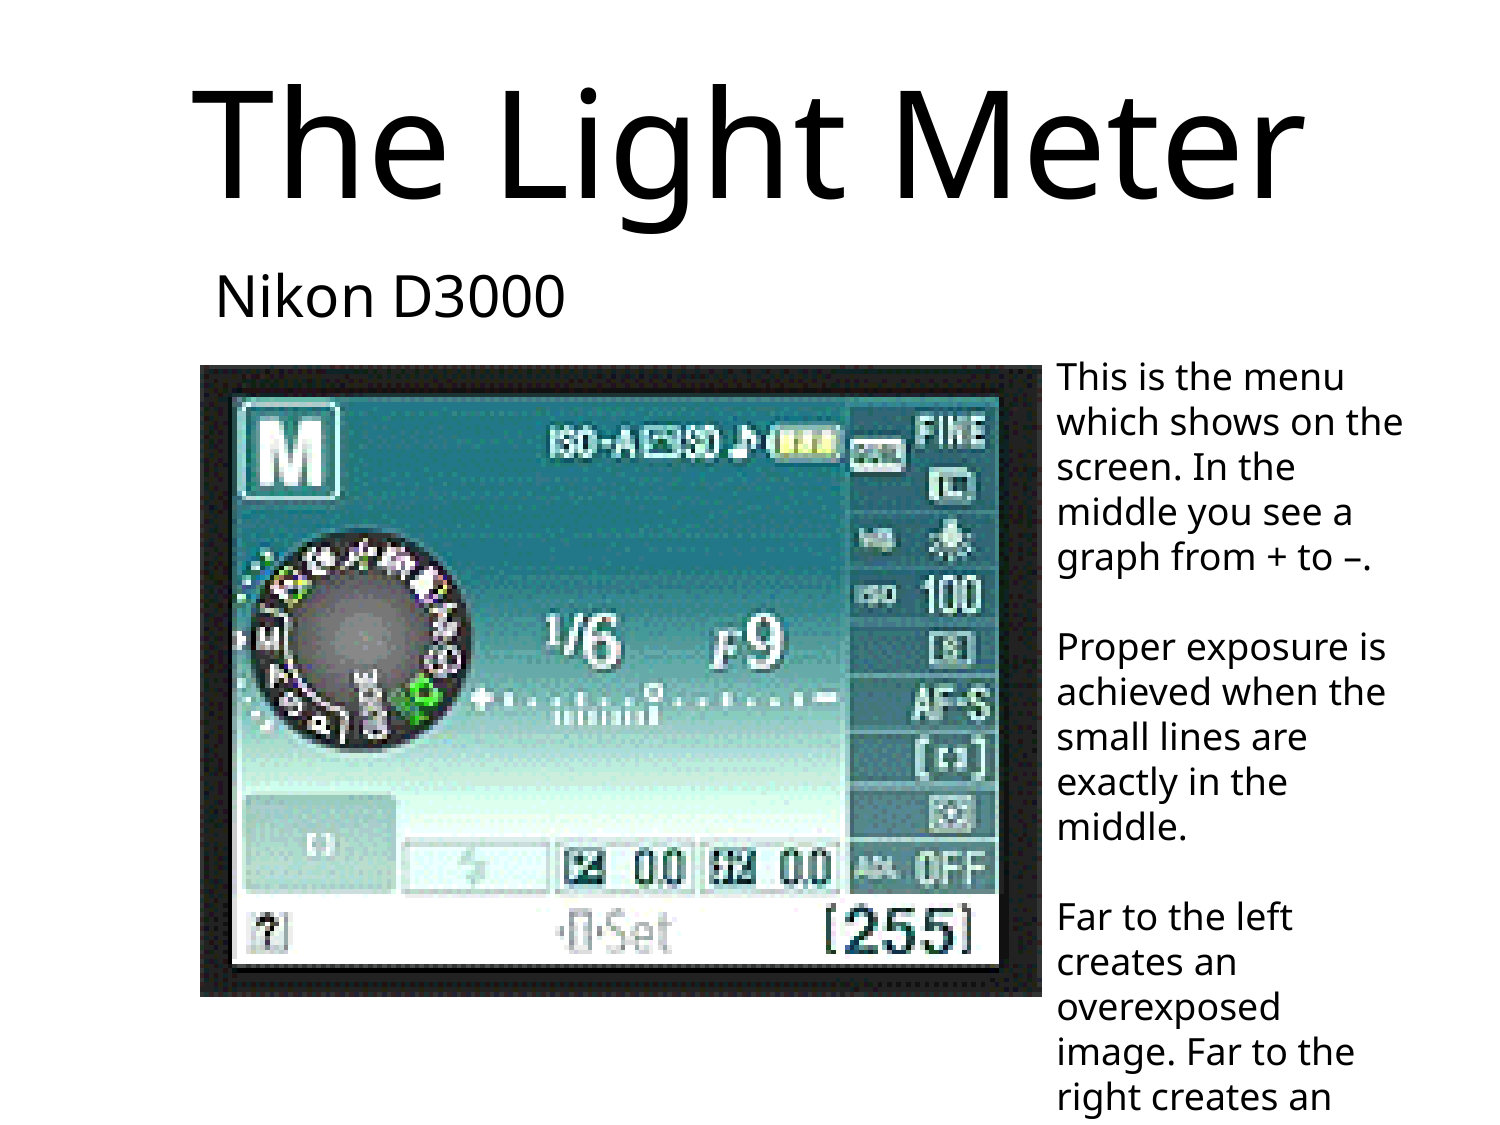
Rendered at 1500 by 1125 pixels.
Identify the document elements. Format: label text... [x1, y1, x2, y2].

picture [199, 365, 1042, 997]
title The Light Meter [75, 45, 1425, 233]
text_box This is the menu which shows on the screen. In the middle you see a graph from + to –. Proper exposure is achieved when the small lines are exactly in the middle. Far to the left creates an overexposed image. Far to the right creates an underexposed image. [1041, 345, 1425, 1125]
text_box Nikon D3000 [200, 252, 946, 337]
